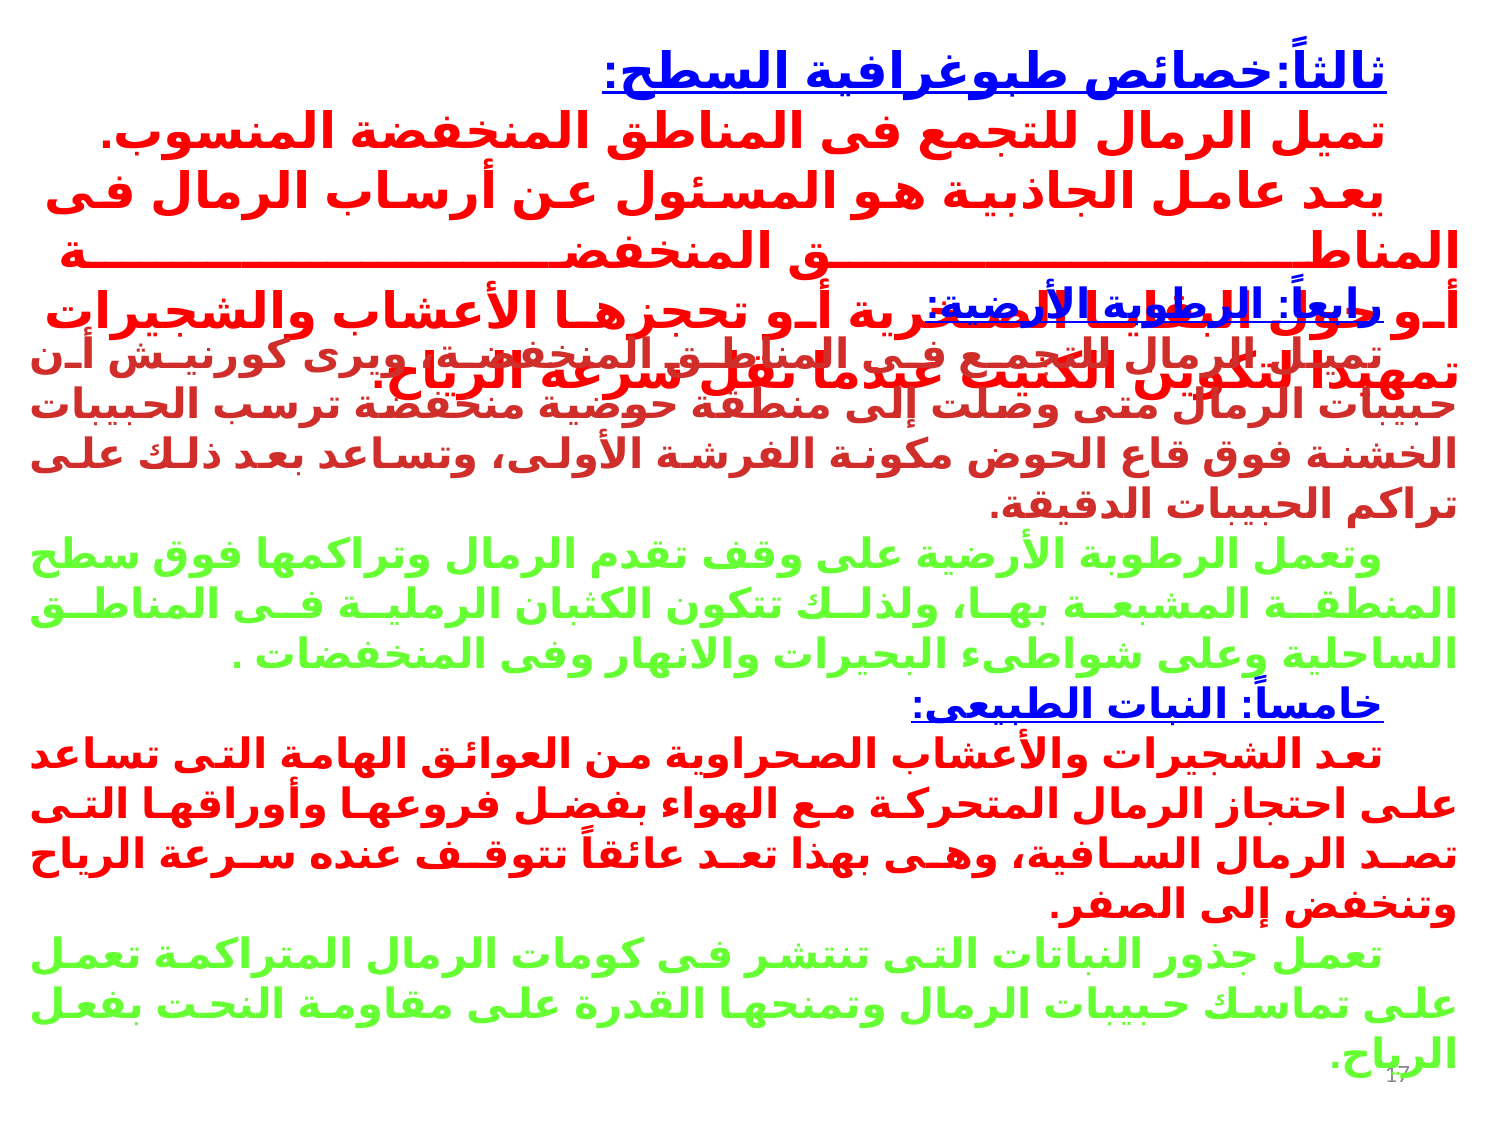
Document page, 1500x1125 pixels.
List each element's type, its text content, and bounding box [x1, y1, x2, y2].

text_box رابعاً: الرطوبة الأرضية: تميل الرمال للتجمع فى المناطق المنخفضة، ويرى كورنيش أن حبيبات الرمال متى وصلت إلى منطقة حوضية منخفضة ترسب الحبيبات الخشنة فوق قاع الحوض مكونة الفرشة الأولى، وتساعد بعد ذلك على تراكم الحبيبات الدقيقة. وتعمل الرطوبة الأرضية على وقف تقدم الرمال وتراكمها فوق سطح المنطقة المشبعة بها، ولذلك تتكون الكثبان الرملية فى المناطق الساحلية وعلى شواطىء البحيرات والانهار وفى المنخفضات . خامساً: النبات الطبيعى: تعد الشجيرات والأعشاب الصحراوية من العوائق الهامة التى تساعد على احتجاز الرمال المتحركة مع الهواء بفضل فروعها وأوراقها التى تصد الرمال السافية، وهى بهذا تعد عائقاً تتوقف عنده سرعة الرياح وتنخفض إلى الصفر. تعمل جذور النباتات التى تنتشر فى كومات الرمال المتراكمة تعمل على تماسك حبيبات الرمال وتمنحها القدرة على مقاومة النحت بفعل الرياح. [29, 276, 1459, 1125]
text_box ثالثاً:خصائص طبوغرافية السطح: تميل الرمال للتجمع فى المناطق المنخفضة المنسوب. يعد عامل الجاذبية هو المسئول عن أرساب الرمال فى المناطق المنخفضة أو حول البقايا الصخرية أو تحجزها الأعشاب والشجيرات تمهيدا لتكوين الكثيب عندما تقل سرعة الرياح. [44, 38, 1462, 459]
